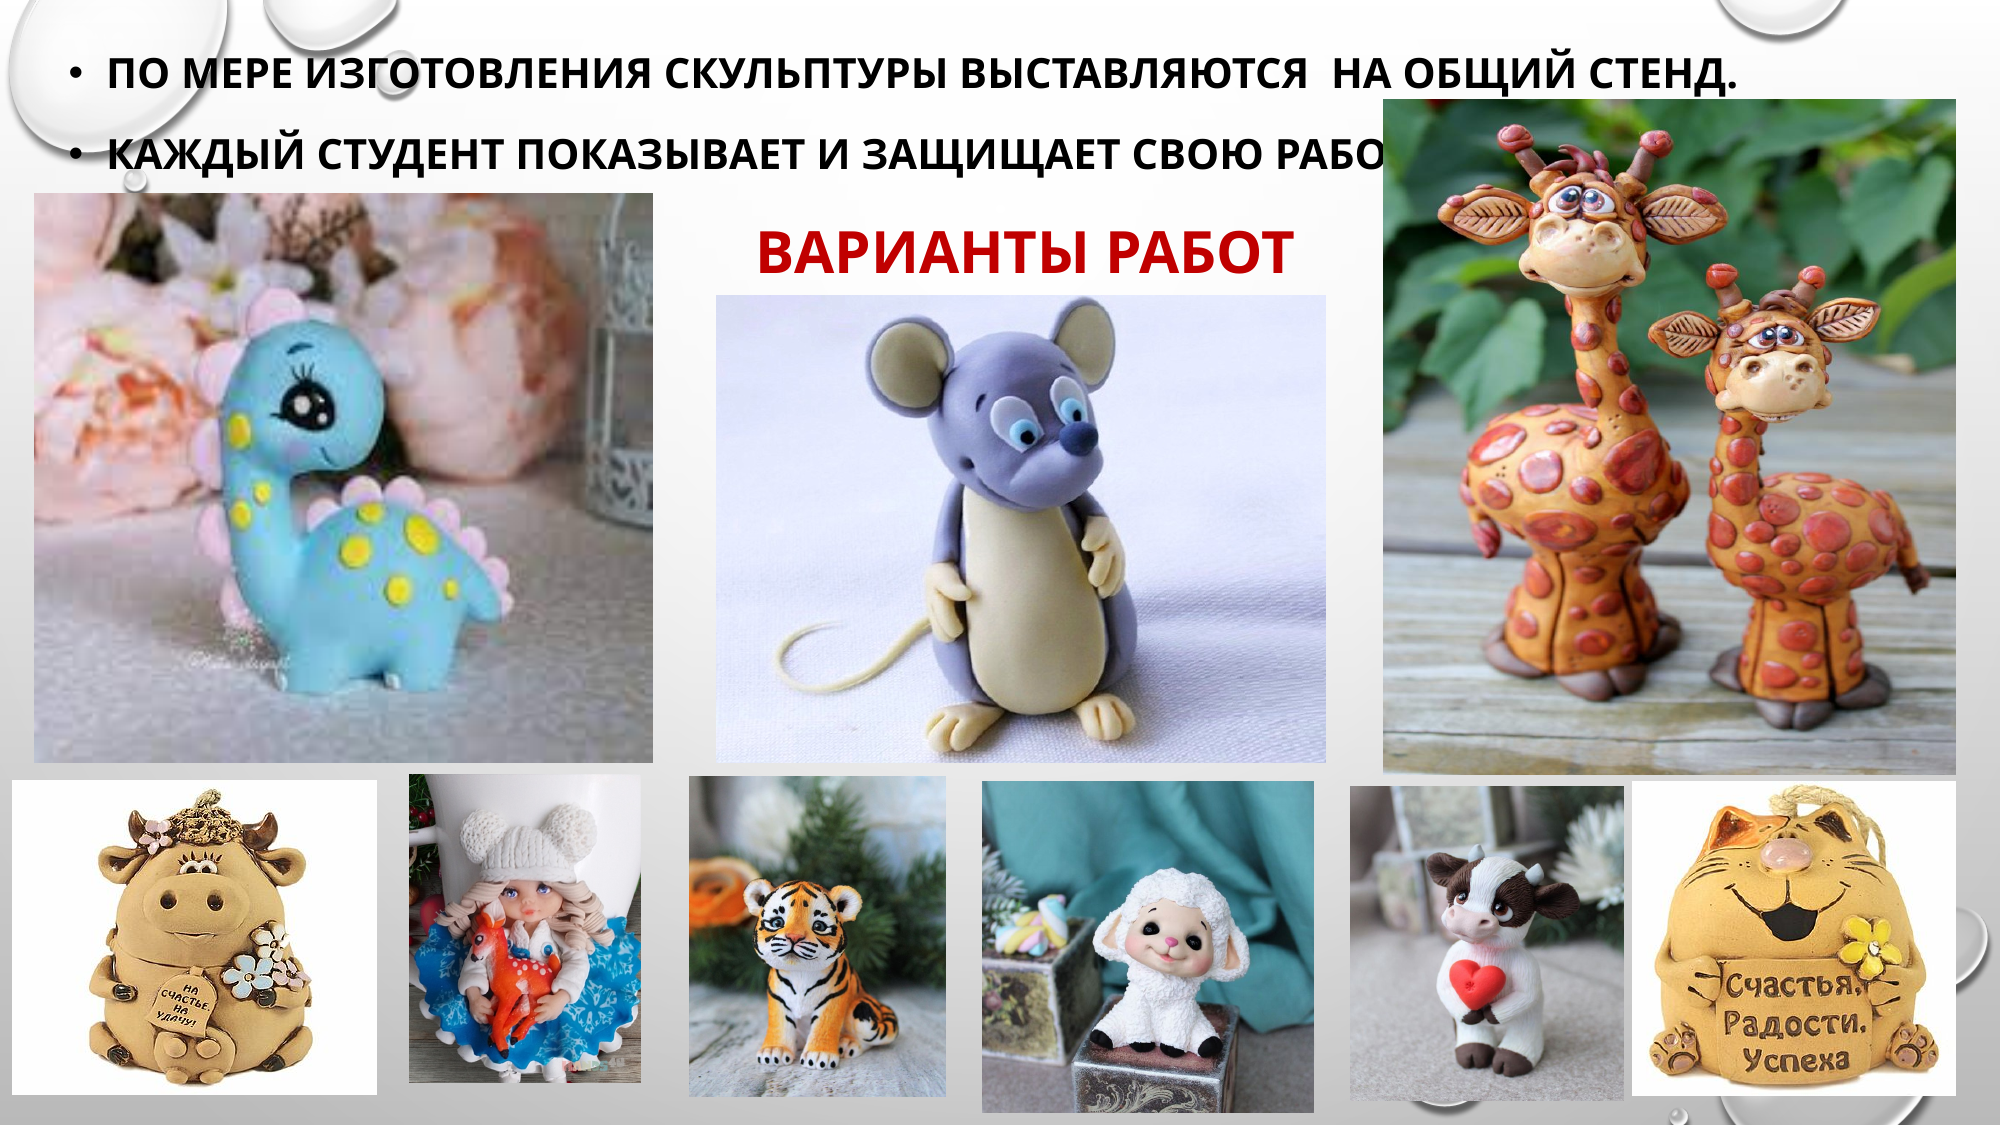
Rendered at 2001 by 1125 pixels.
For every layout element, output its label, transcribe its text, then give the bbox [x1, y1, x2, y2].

title Варианты работ [1961, 208, 1967, 301]
picture [0, 0, 2000, 1125]
title Варианты работ [658, 209, 1376, 301]
list По мере изготовления скульптуры выставляются на общий стенд. Каждый студент показывает и защищает свою работу. [53, 29, 1937, 209]
